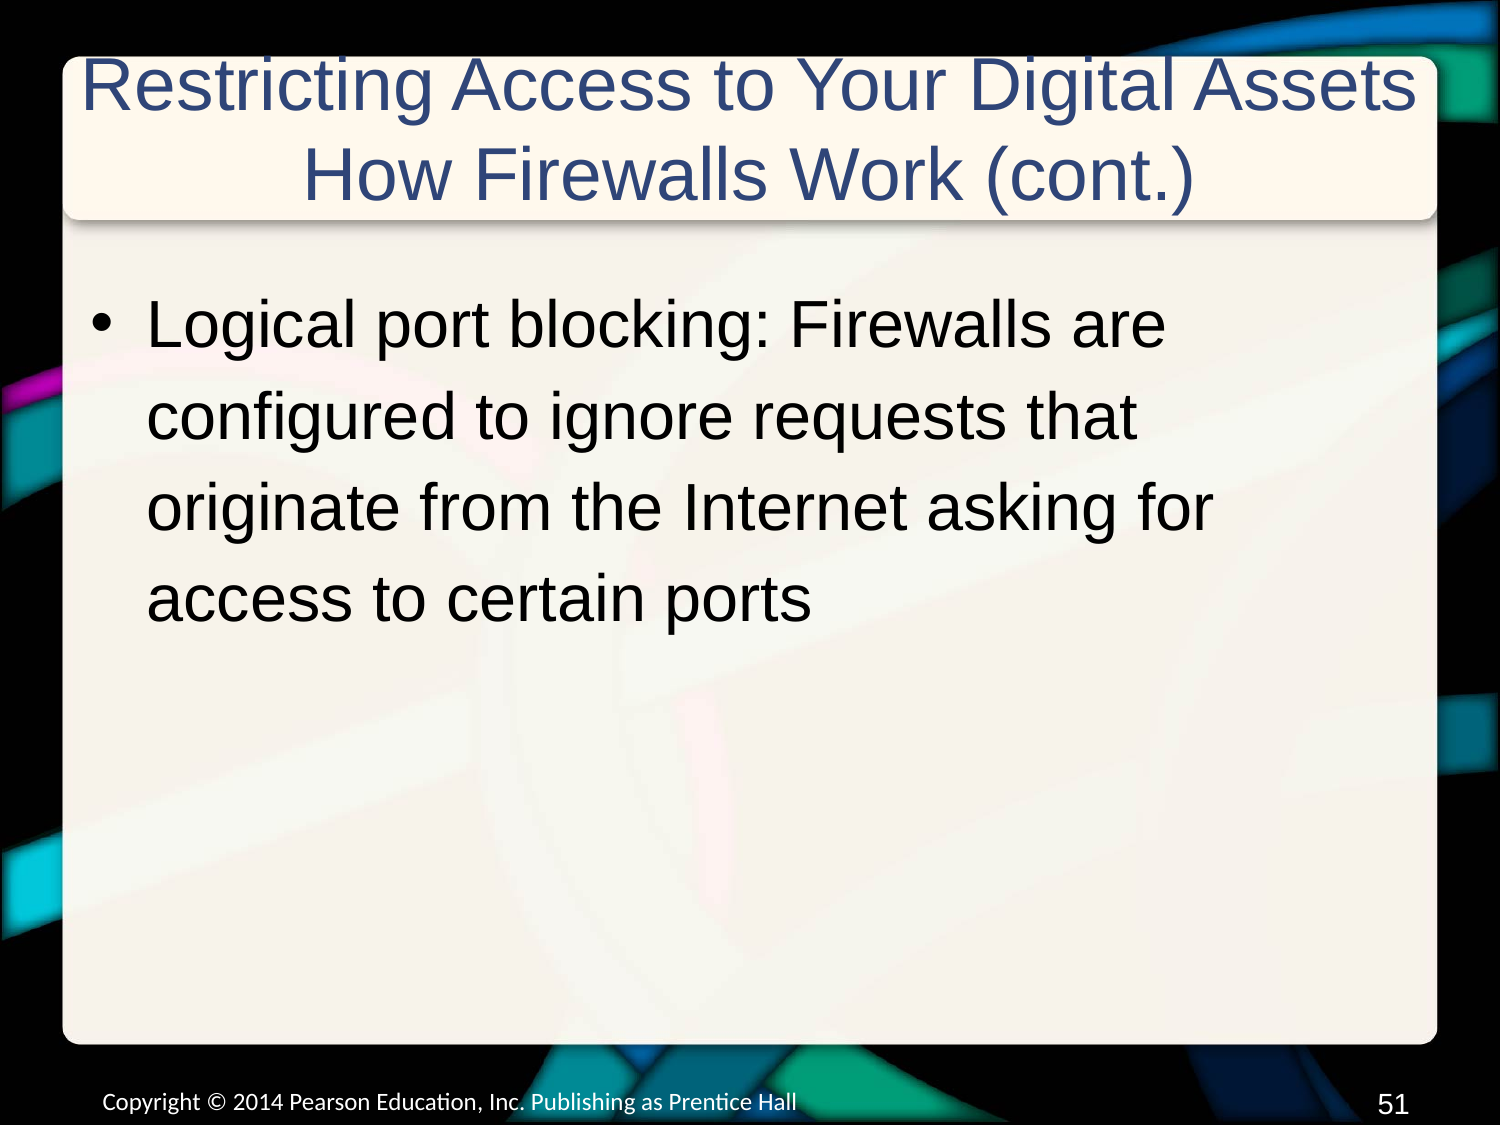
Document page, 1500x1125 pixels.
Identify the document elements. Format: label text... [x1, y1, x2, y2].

list Logical port blocking: Firewalls are configured to ignore requests that originate from the Internet asking for access to certain ports [75, 262, 1425, 1100]
title Restricting Access to Your Digital Assets How Firewalls Work (cont.) [62, 37, 1438, 213]
footer Copyright © 2014 Pearson Education, Inc. Publishing as Prentice Hall [87, 1077, 1138, 1123]
picture [0, 0, 1500, 1125]
slide_number 50 [1200, 1080, 1425, 1125]
